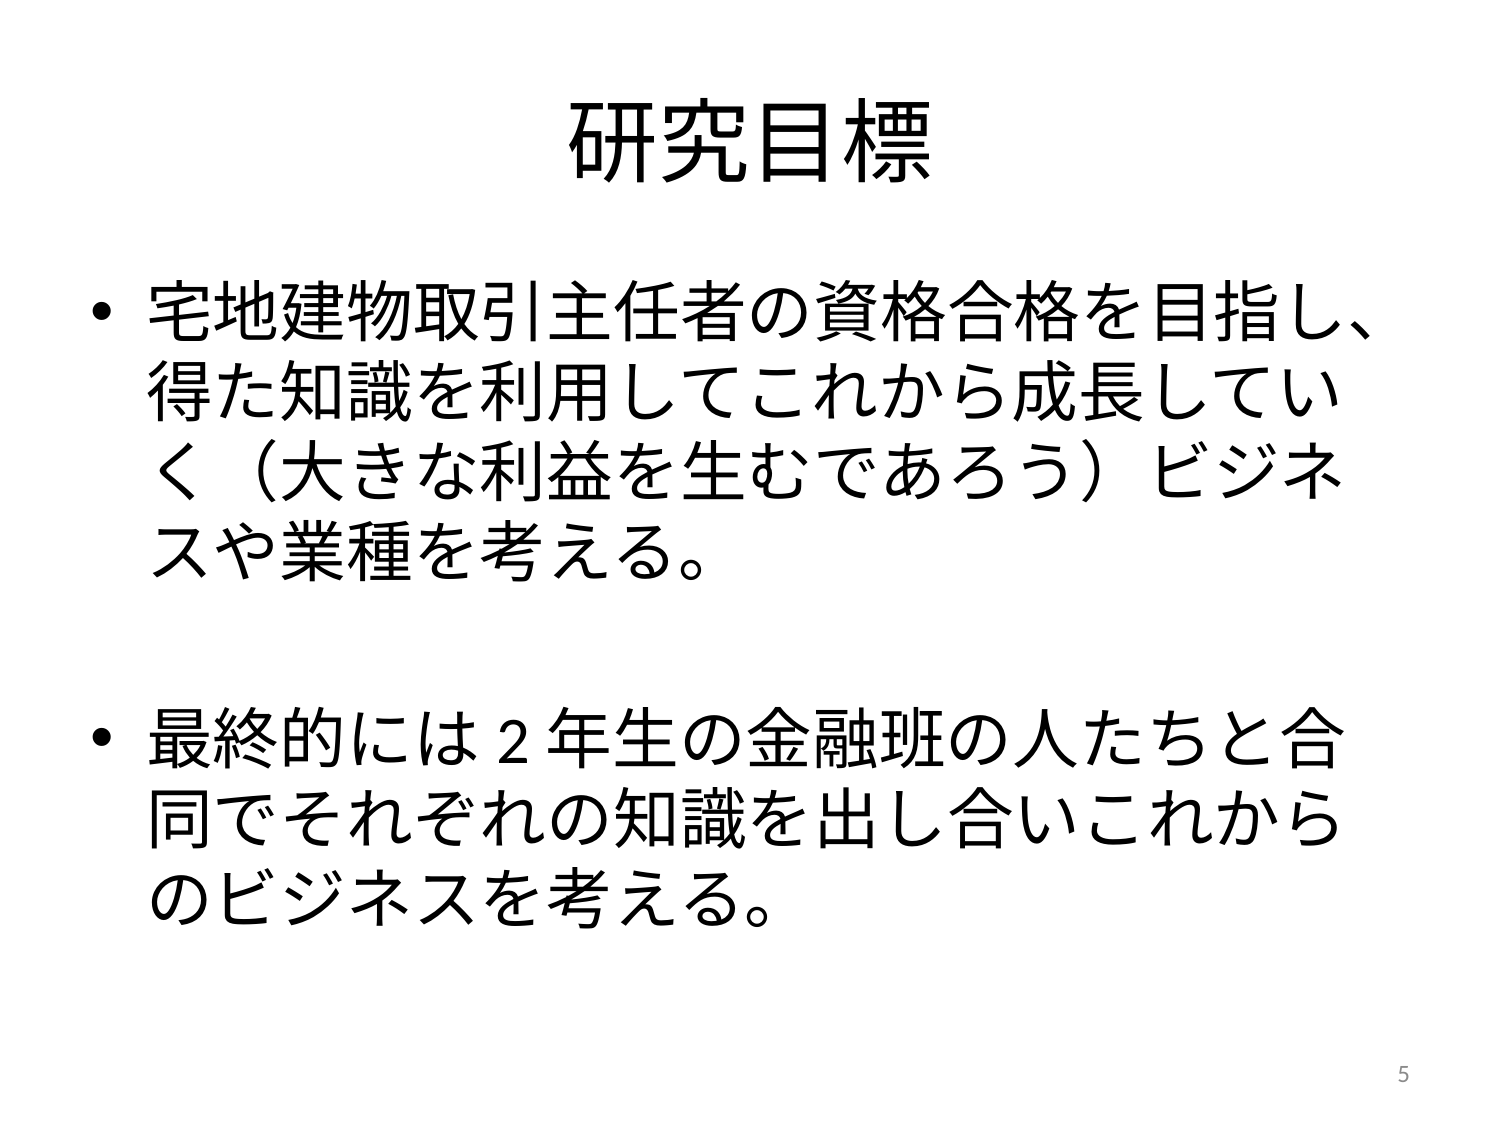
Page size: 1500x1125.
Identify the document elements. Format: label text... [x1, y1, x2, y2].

slide_number 5 [1074, 1042, 1425, 1103]
title 研究目標 [75, 45, 1425, 233]
list 宅地建物取引主任者の資格合格を目指し、得た知識を利用してこれから成長していく（大きな利益を生むであろう）ビジネスや業種を考える。 最終的には2年生の金融班の人たちと合同でそれぞれの知識を出し合いこれからのビジネスを考える。 [75, 262, 1425, 1005]
